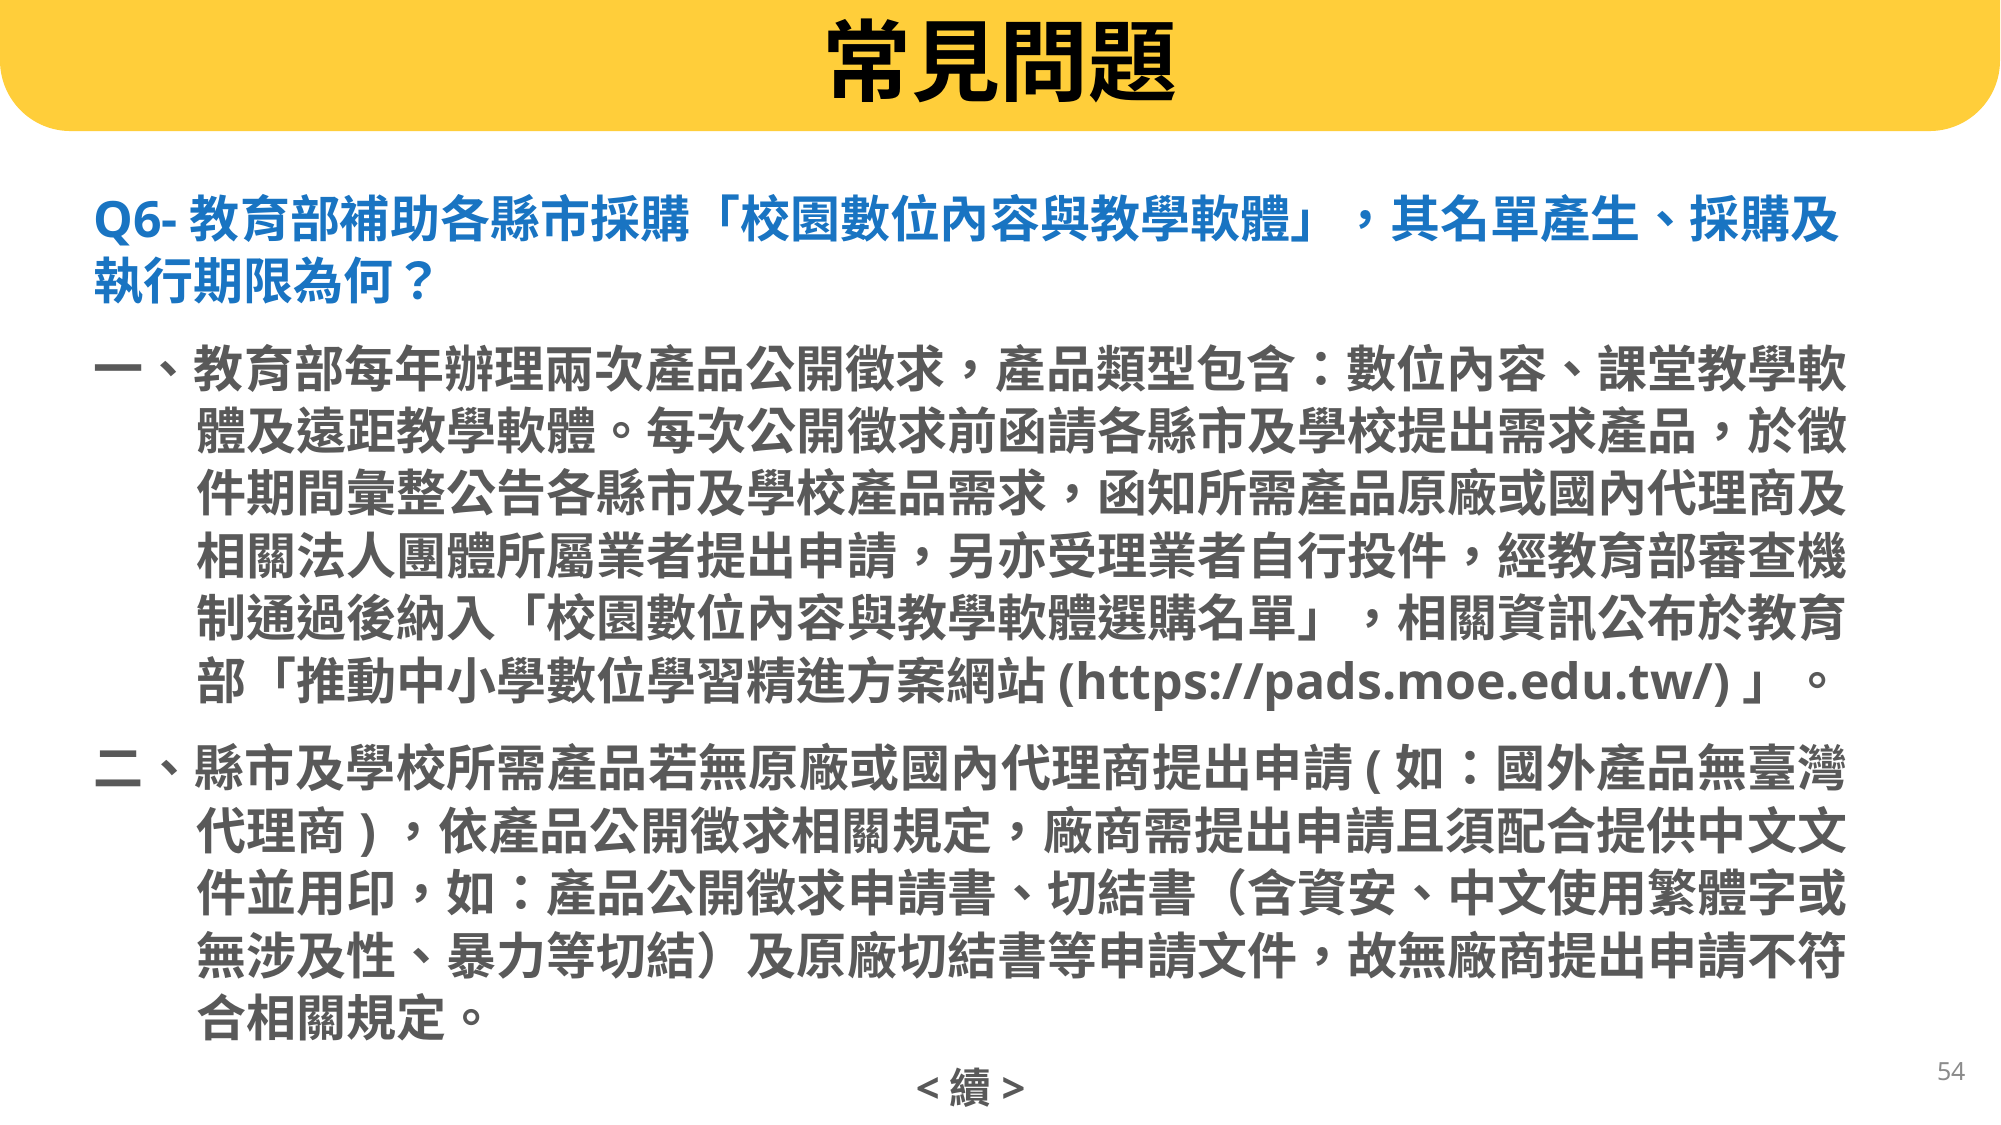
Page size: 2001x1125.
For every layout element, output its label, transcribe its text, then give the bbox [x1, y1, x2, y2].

title 常見問題 [137, 9, 1863, 122]
text_box Q6-教育部補助各縣市採購「校園數位內容與教學軟體」，其名單產生、採購及執行期限為何？ 一、教育部每年辦理兩次產品公開徵求，產品類型包含：數位內容、課堂教學軟體及遠距教學軟體。每次公開徵求前函請各縣市及學校提出需求產品，於徵件期間彙整公告各縣市及學校產品需求，函知所需產品原廠或國內代理商及相關法人團體所屬業者提出申請，另亦受理業者自行投件，經教育部審查機制通過後納入「校園數位內容與教學軟體選購名單」，相關資訊公布於教育部「推動中小學數位學習精進方案網站(https://pads.moe.edu.tw/)」。 二、縣市及學校所需產品若無原廠或國內代理商提出申請(如：國外產品無臺灣代理商)，依產品公開徵求相關規定，廠商需提出申請且須配合提供中文文件並用印，如：產品公開徵求申請書、切結書（含資安、中文使用繁體字或無涉及性、暴力等切結）及原廠切結書等申請文件，故無廠商提出申請不符合相關規定。 <續> [78, 177, 1863, 1119]
slide_number 54 [1863, 1042, 1981, 1103]
